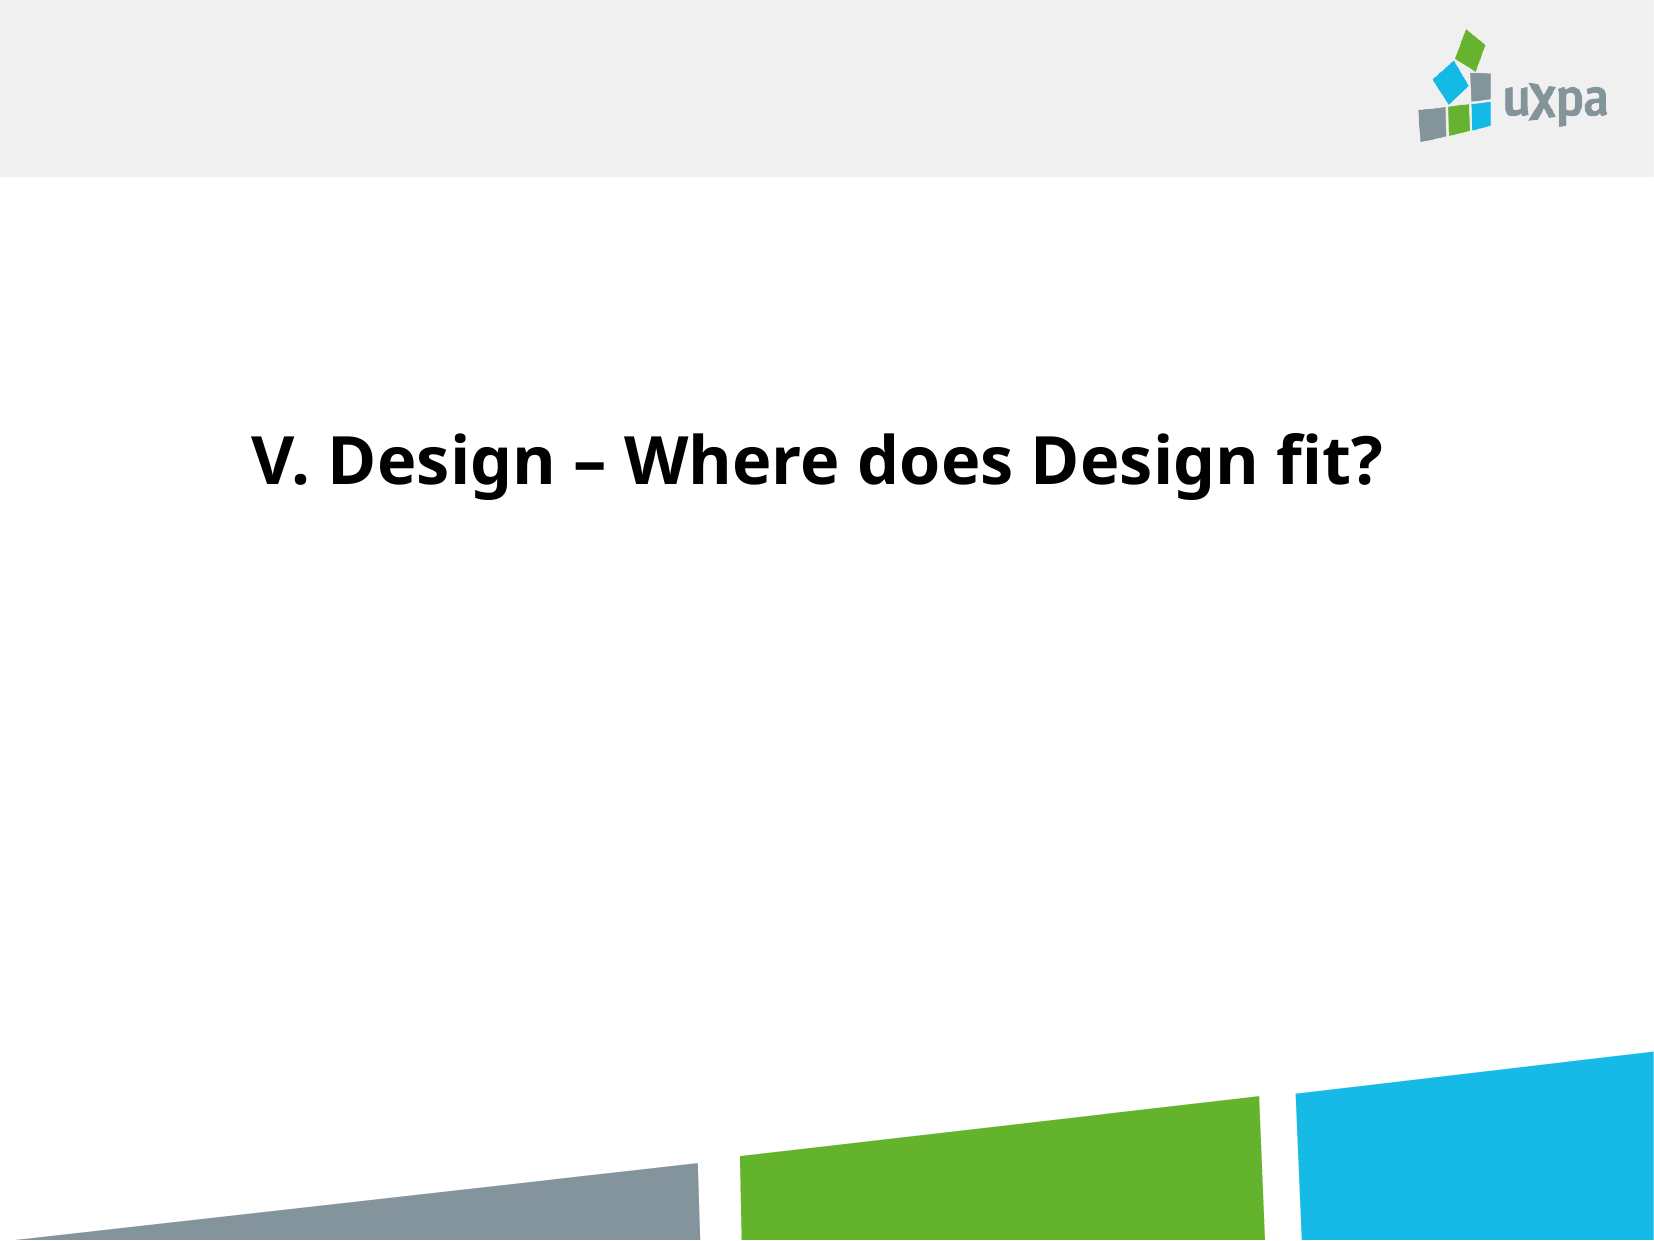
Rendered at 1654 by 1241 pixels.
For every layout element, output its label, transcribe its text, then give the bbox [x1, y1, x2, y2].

title V. Design – Where does Design fit? [153, 419, 1500, 656]
picture [3, 1051, 1654, 1240]
picture [1417, 29, 1608, 142]
